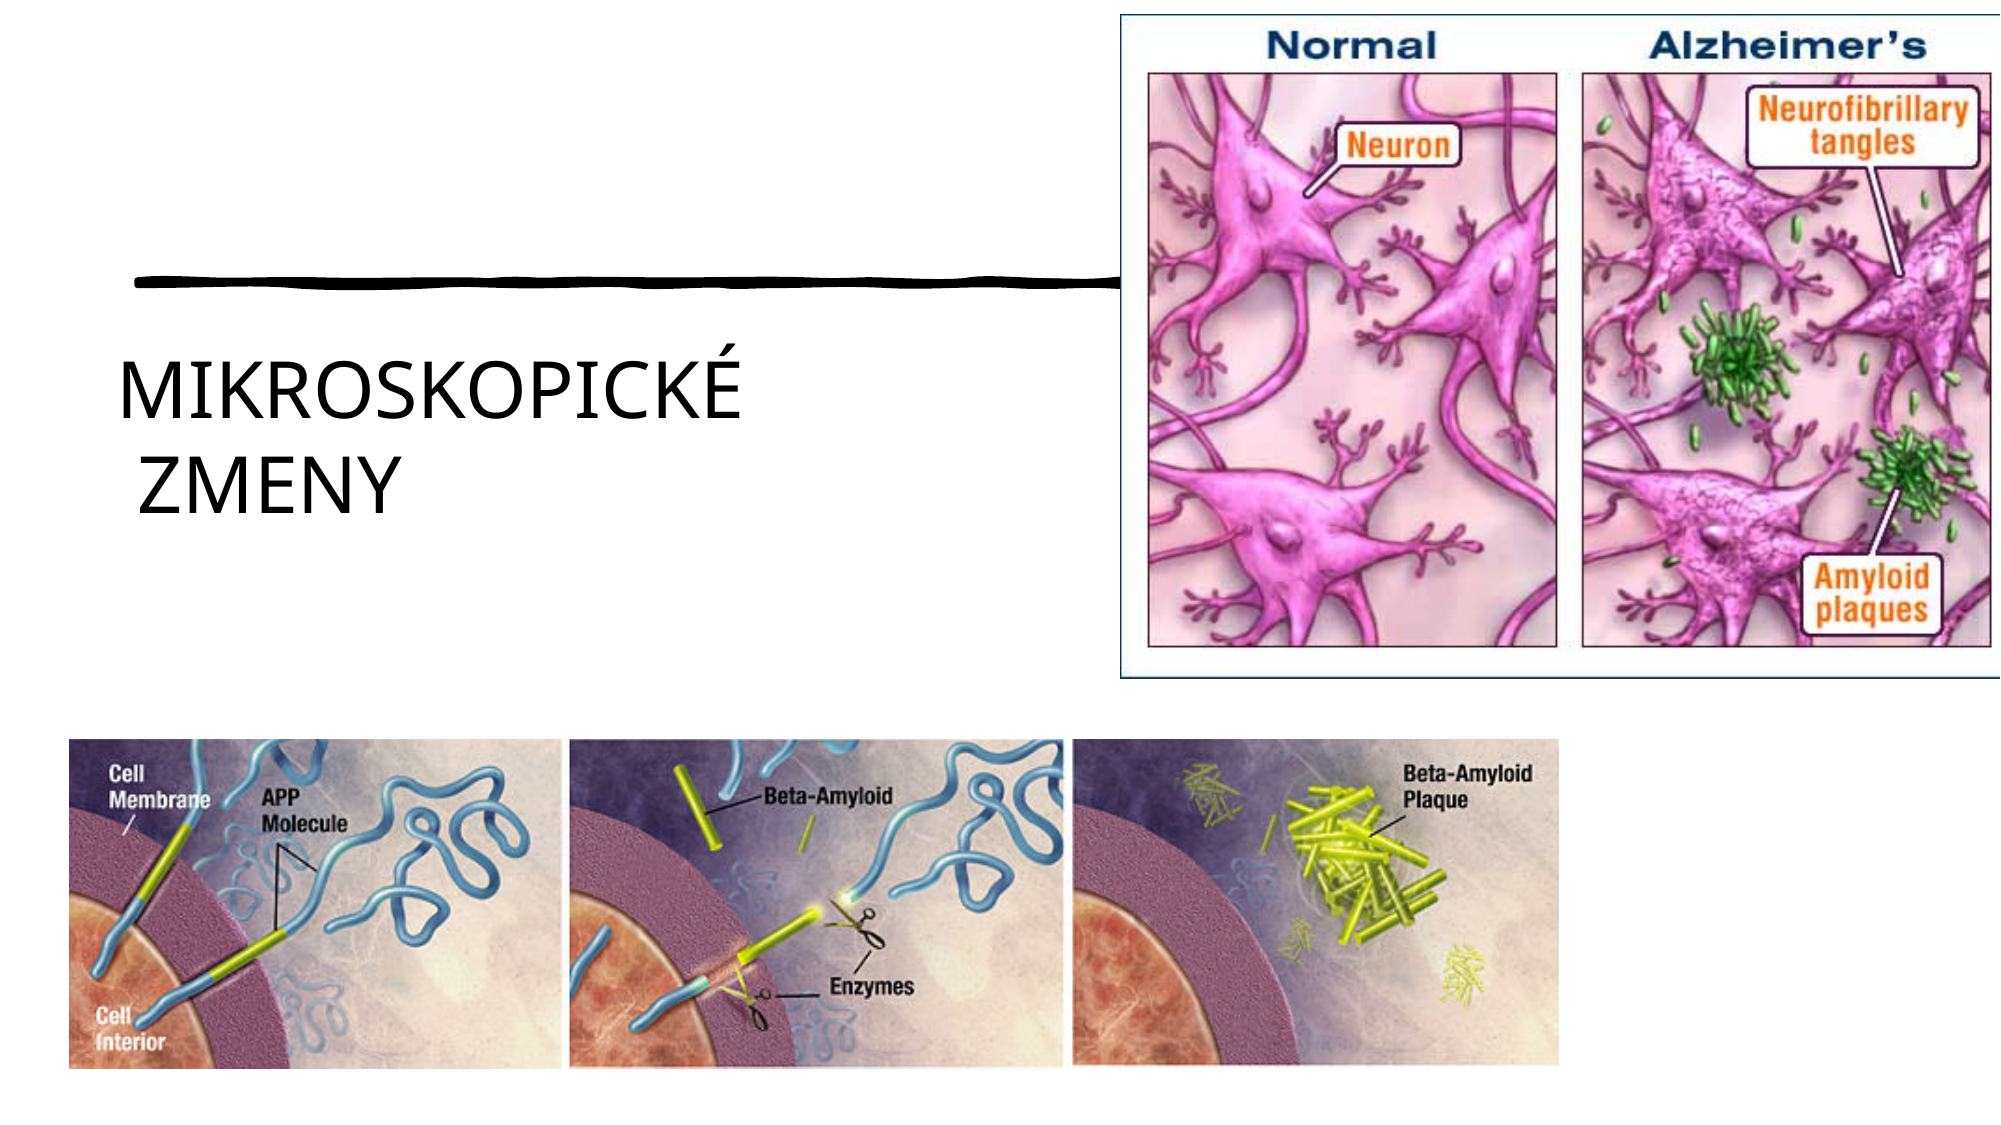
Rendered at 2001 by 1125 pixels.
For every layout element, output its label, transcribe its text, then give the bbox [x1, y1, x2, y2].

title MIKROSKOPICKÉ ZMENY [101, 330, 815, 539]
picture [69, 739, 1559, 1069]
picture [1120, 14, 2000, 679]
